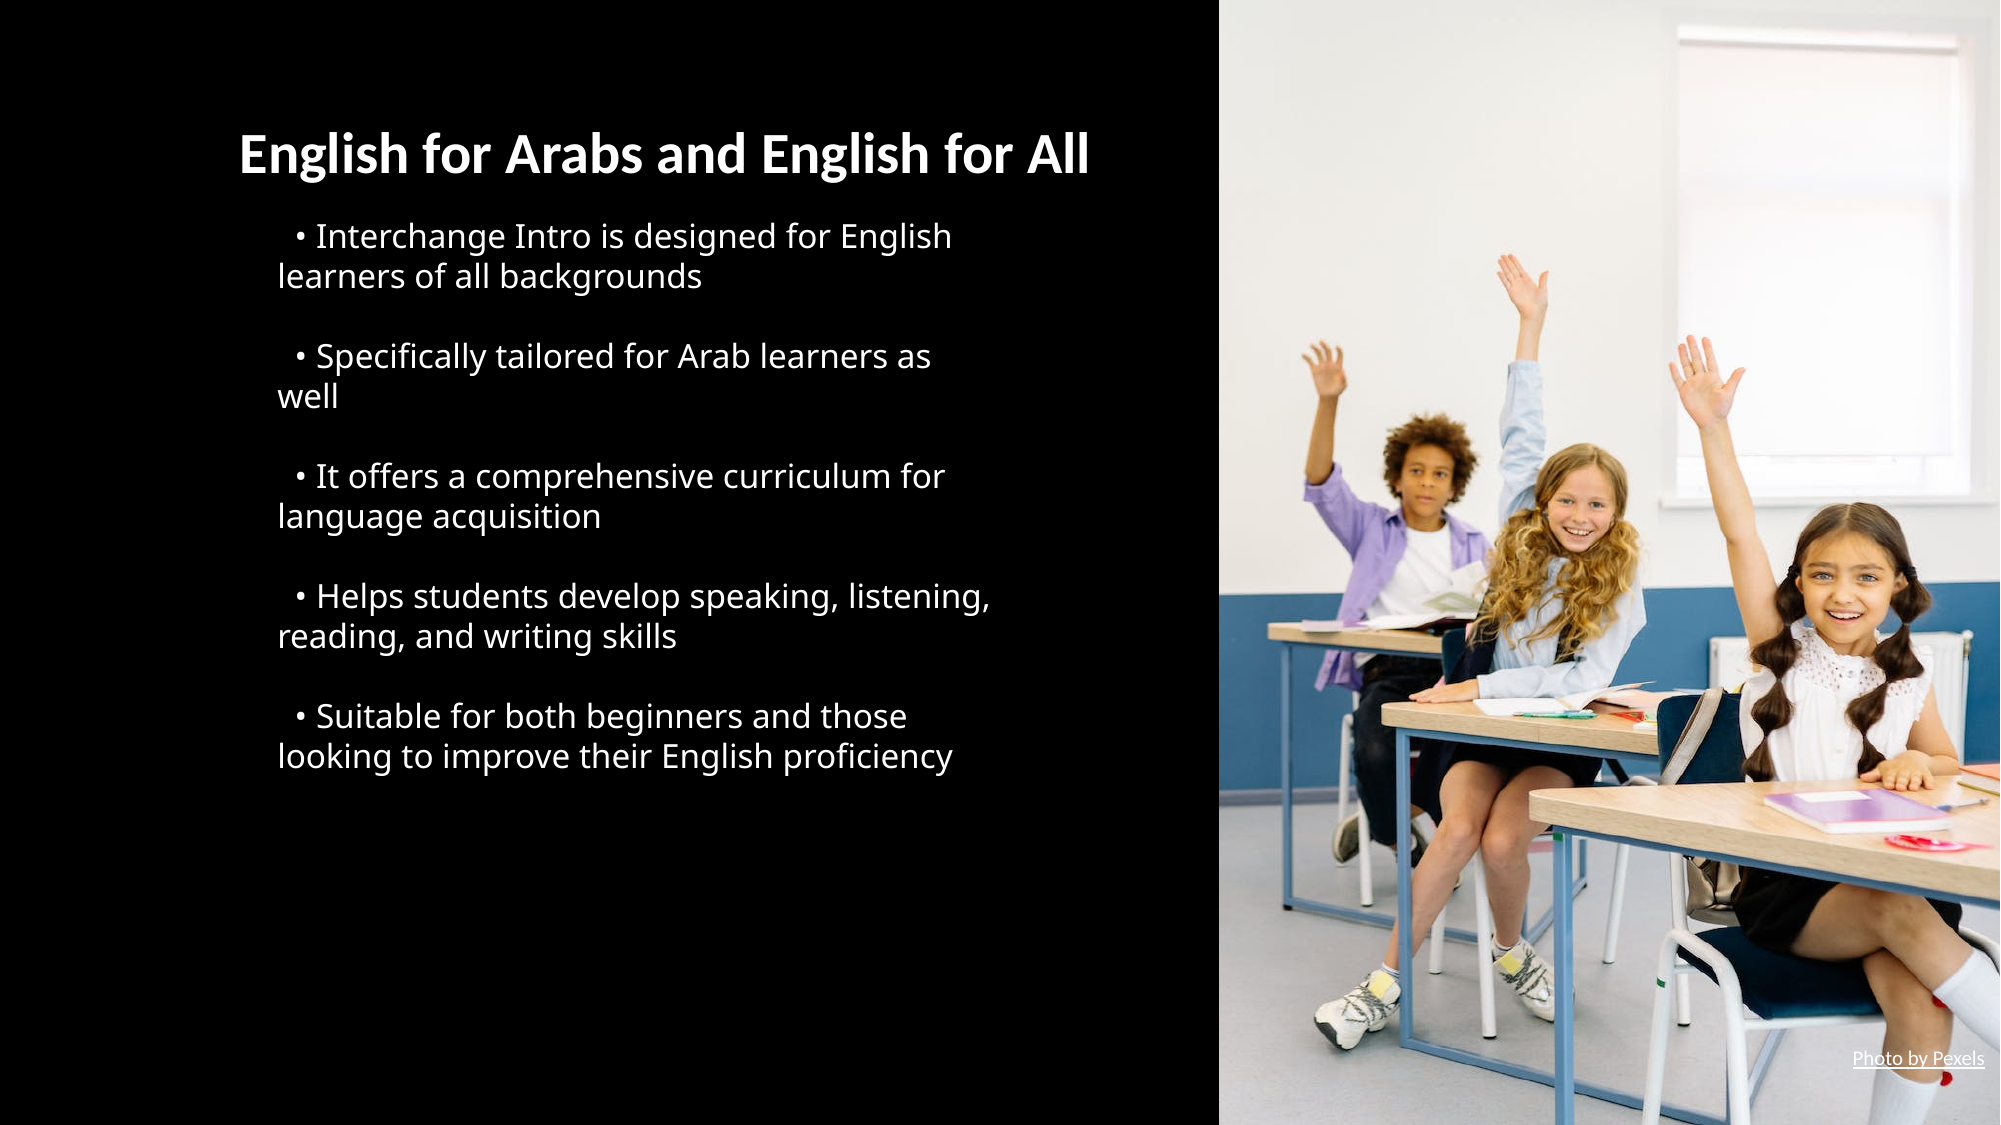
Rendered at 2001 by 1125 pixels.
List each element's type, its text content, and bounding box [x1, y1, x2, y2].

text_box • Interchange Intro is designed for English learners of all backgrounds [262, 217, 1013, 293]
text_box • Suitable for both beginners and those looking to improve their English proficiency [262, 697, 1013, 773]
text_box • Specifically tailored for Arab learners as well [262, 337, 1013, 413]
text_box • It offers a comprehensive curriculum for language acquisition [262, 457, 1013, 533]
picture [1219, 0, 2000, 1125]
text_box • Helps students develop speaking, listening, reading, and writing skills [262, 577, 1013, 653]
text_box English for Arabs and English for All [225, 112, 1219, 188]
